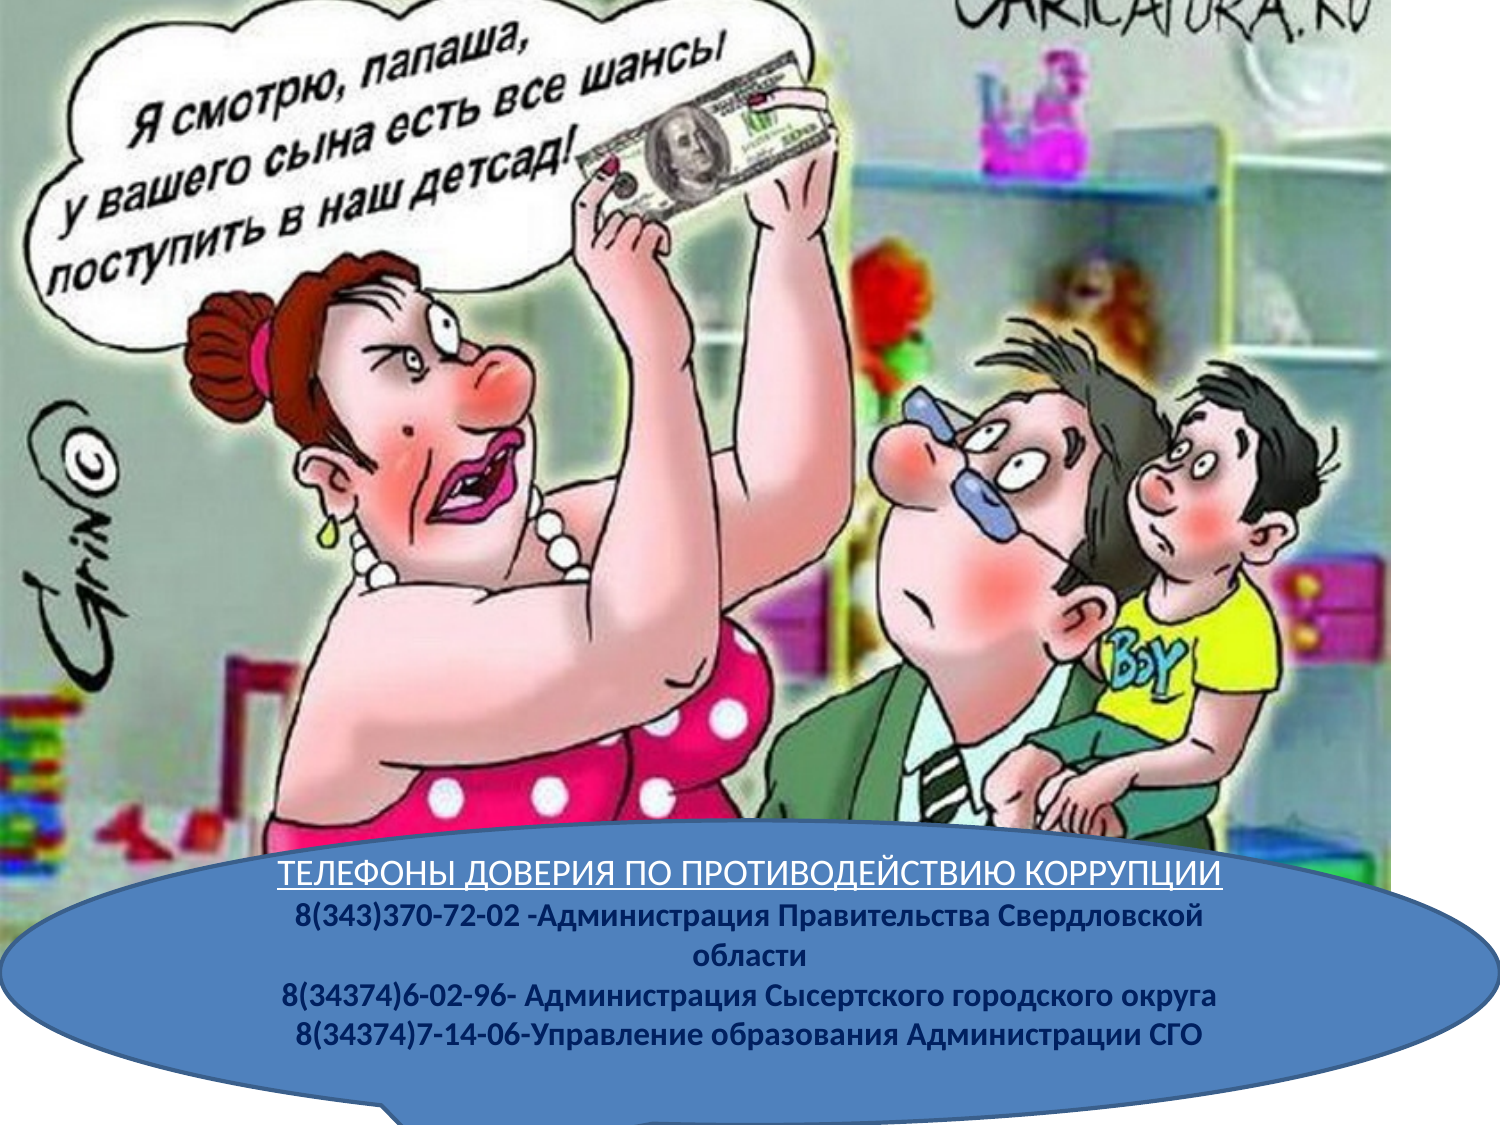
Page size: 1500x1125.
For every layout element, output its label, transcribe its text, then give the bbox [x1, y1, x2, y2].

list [0, 0, 1391, 962]
text_box ТЕЛЕФОНЫ ДОВЕРИЯ ПО ПРОТИВОДЕЙСТВИЮ КОРРУПЦИИ 8(343)370-72-02 -Администрация Правительства Свердловской области 8(34374)6-02-96- Администрация Сысертского городского округа 8(34374)7-14-06-Управление образования Администрации СГО [0, 892, 1500, 1125]
